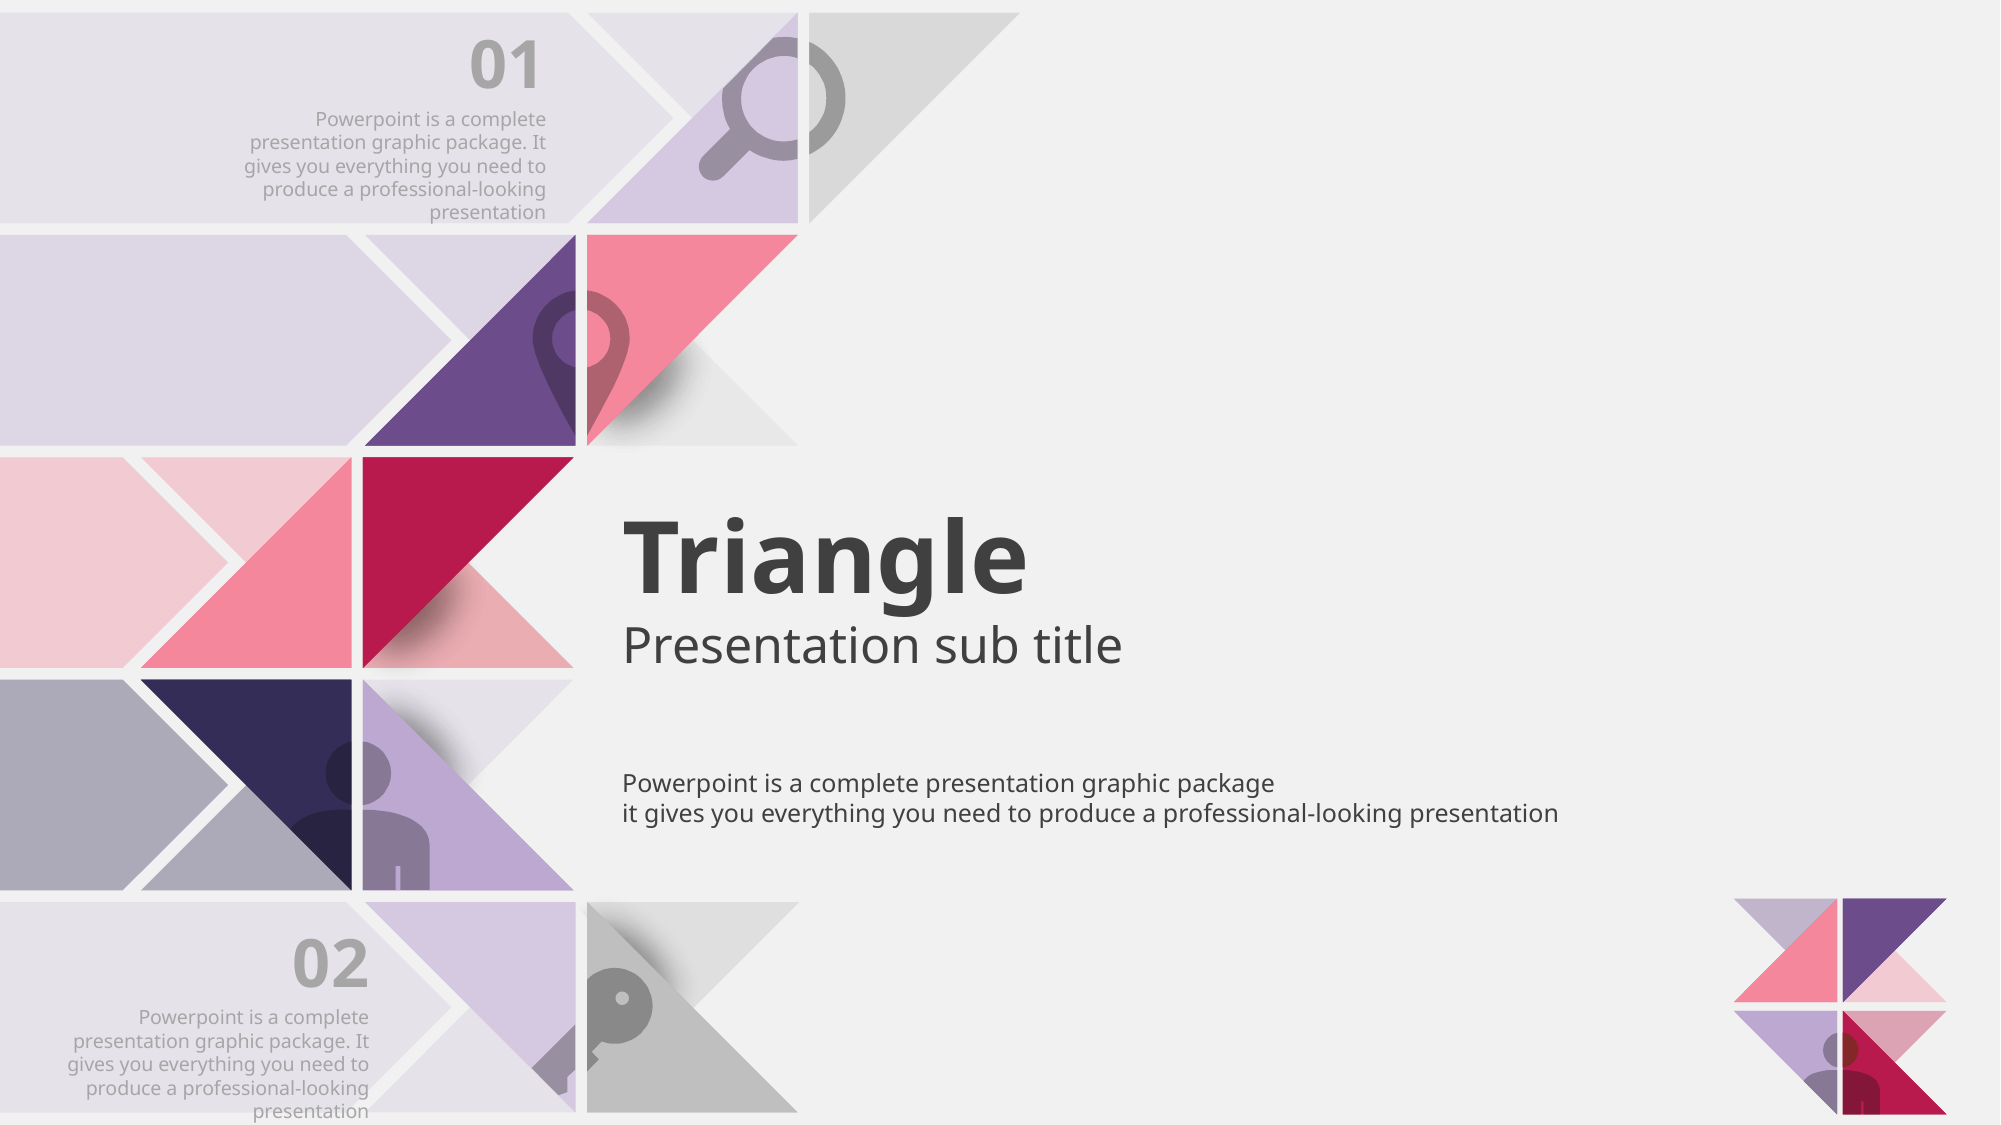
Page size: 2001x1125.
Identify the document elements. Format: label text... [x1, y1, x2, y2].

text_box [24, 920, 370, 1099]
picture [352, 552, 530, 802]
picture [566, 851, 739, 1015]
list Presentation sub title [622, 613, 1893, 673]
list Triangle [622, 493, 1893, 607]
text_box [201, 21, 547, 201]
text_box Powerpoint is a complete presentation graphic package it gives you everything you need to produce a professional-looking presentation [622, 767, 1607, 828]
picture [579, 326, 757, 494]
